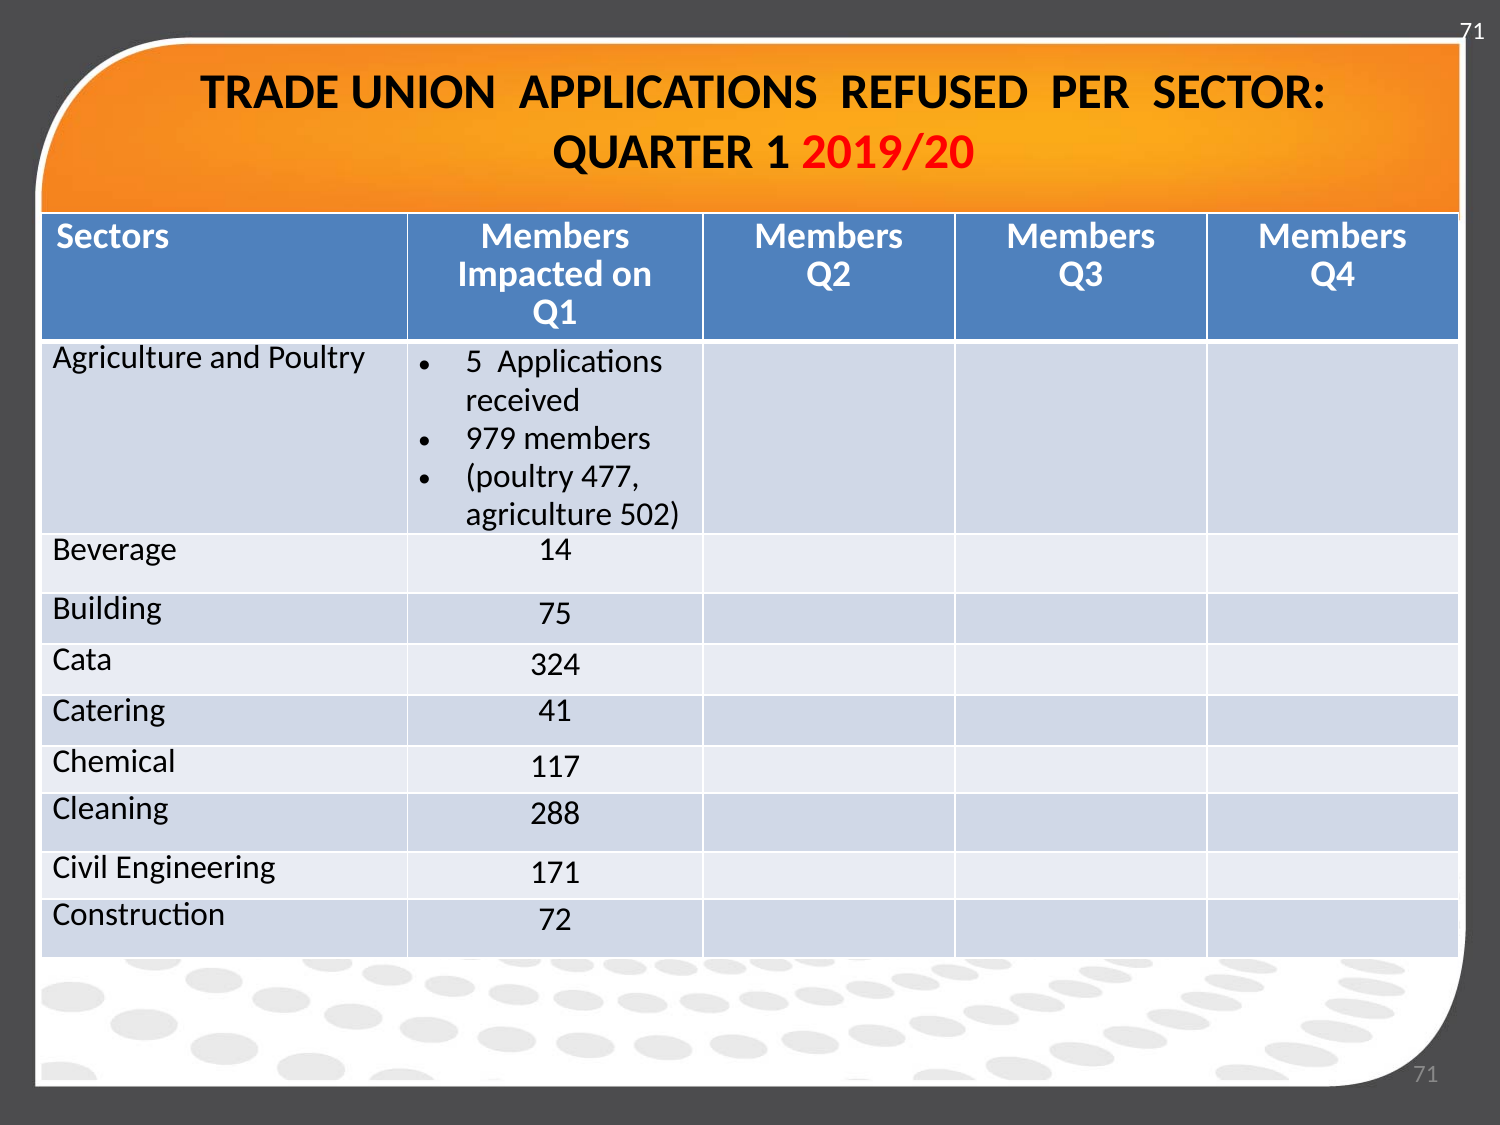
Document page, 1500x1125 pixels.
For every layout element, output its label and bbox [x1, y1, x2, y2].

table_cell [1208, 535, 1458, 592]
table_cell [704, 535, 954, 592]
table_cell [408, 594, 702, 643]
table_cell [704, 747, 954, 792]
table_cell [956, 747, 1206, 792]
picture [0, 0, 1500, 1125]
table_cell [956, 696, 1206, 745]
slide_number [1149, 0, 1500, 60]
table_cell [408, 900, 702, 957]
table_cell [42, 645, 407, 694]
table_cell [42, 853, 407, 898]
table_cell [1208, 645, 1458, 694]
table_cell [1208, 344, 1458, 533]
table_cell [704, 794, 954, 851]
table_cell [42, 594, 407, 643]
table_cell [42, 794, 407, 851]
table_cell [1208, 696, 1458, 745]
table_cell [704, 853, 954, 898]
table_cell [408, 696, 702, 745]
table_header [42, 214, 407, 339]
table_cell [956, 344, 1206, 533]
table_cell [956, 645, 1206, 694]
table_cell [408, 794, 702, 851]
table_cell [704, 645, 954, 694]
table_cell [704, 696, 954, 745]
table_cell [704, 344, 954, 533]
table_cell [42, 900, 407, 957]
table_header [704, 214, 954, 339]
table_cell [42, 535, 407, 592]
table_cell [42, 747, 407, 792]
table_cell [1208, 853, 1458, 898]
text_box [1103, 1042, 1454, 1103]
table_cell [956, 535, 1206, 592]
table_cell [408, 645, 702, 694]
table_cell [956, 900, 1206, 957]
table_cell [42, 696, 407, 745]
table_cell [704, 594, 954, 643]
table_cell [42, 344, 407, 533]
table_cell [704, 900, 954, 957]
table_cell [956, 594, 1206, 643]
table_cell [956, 853, 1206, 898]
table_cell [1208, 594, 1458, 643]
table_cell [1208, 747, 1458, 792]
table_cell [408, 747, 702, 792]
table_header [408, 214, 702, 339]
table_cell [956, 794, 1206, 851]
table_cell [408, 344, 702, 533]
table_cell [1208, 900, 1458, 957]
table_cell [1208, 794, 1458, 851]
title [88, 54, 1439, 212]
table_header [956, 214, 1206, 339]
table_cell [408, 853, 702, 898]
table_cell [408, 535, 702, 592]
table_header [1208, 214, 1458, 339]
